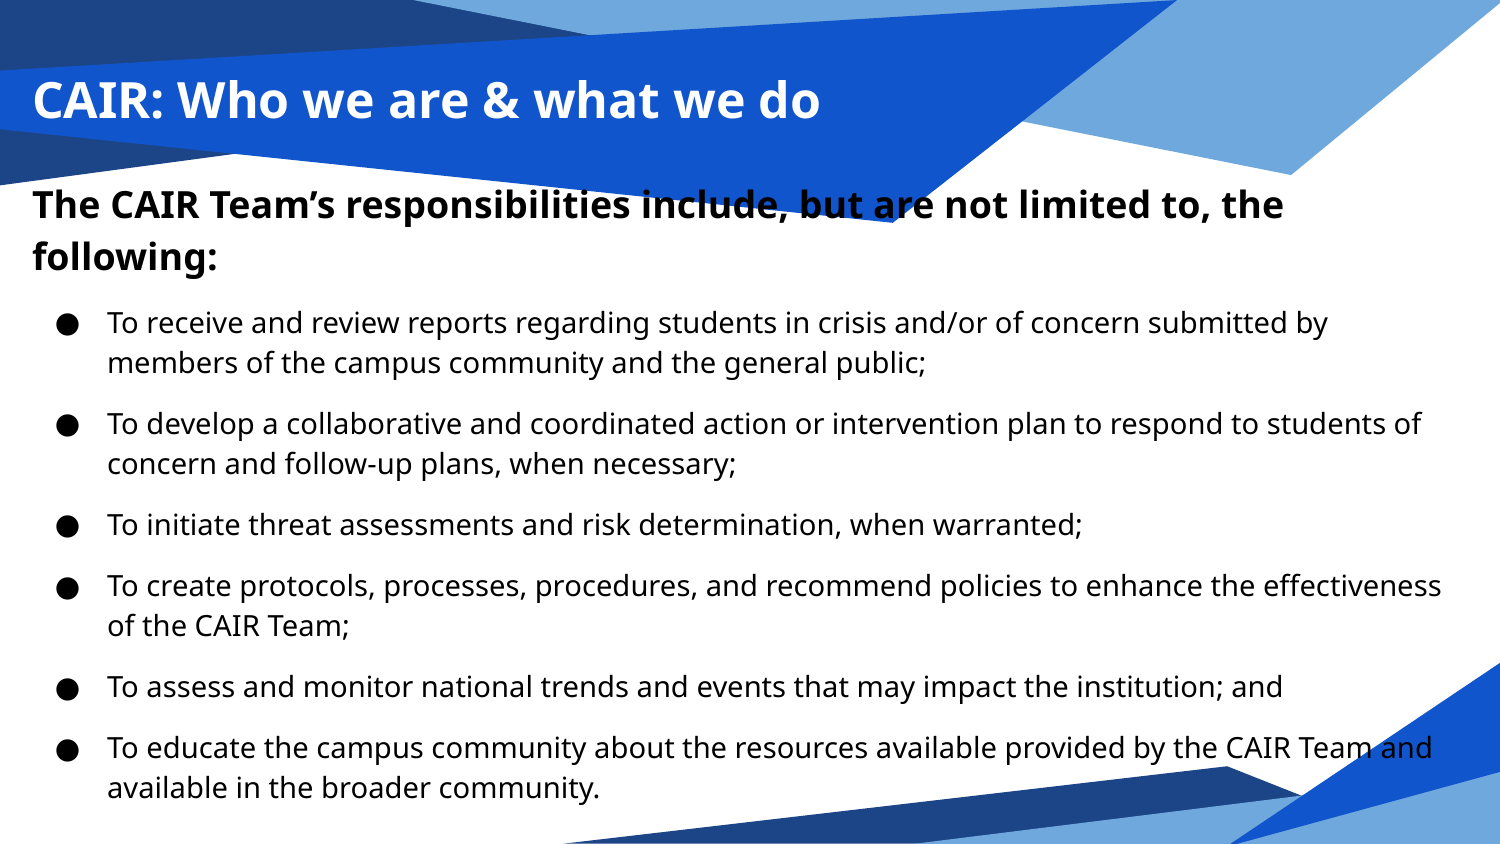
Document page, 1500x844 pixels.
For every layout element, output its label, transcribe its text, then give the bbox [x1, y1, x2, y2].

text_box The CAIR Team’s responsibilities include, but are not limited to, the following: To receive and review reports regarding students in crisis and/or of concern submitted by members of the campus community and the general public; To develop a collaborative and coordinated action or intervention plan to respond to students of concern and follow-up plans, when necessary; To initiate threat assessments and risk determination, when warranted; To create protocols, processes, procedures, and recommend policies to enhance the effectiveness of the CAIR Team; To assess and monitor national trends and events that may impact the institution; and To educate the campus community about the resources available provided by the CAIR Team and available in the broader community. [17, 180, 1460, 799]
title CAIR: Who we are & what we do [17, 53, 1227, 194]
